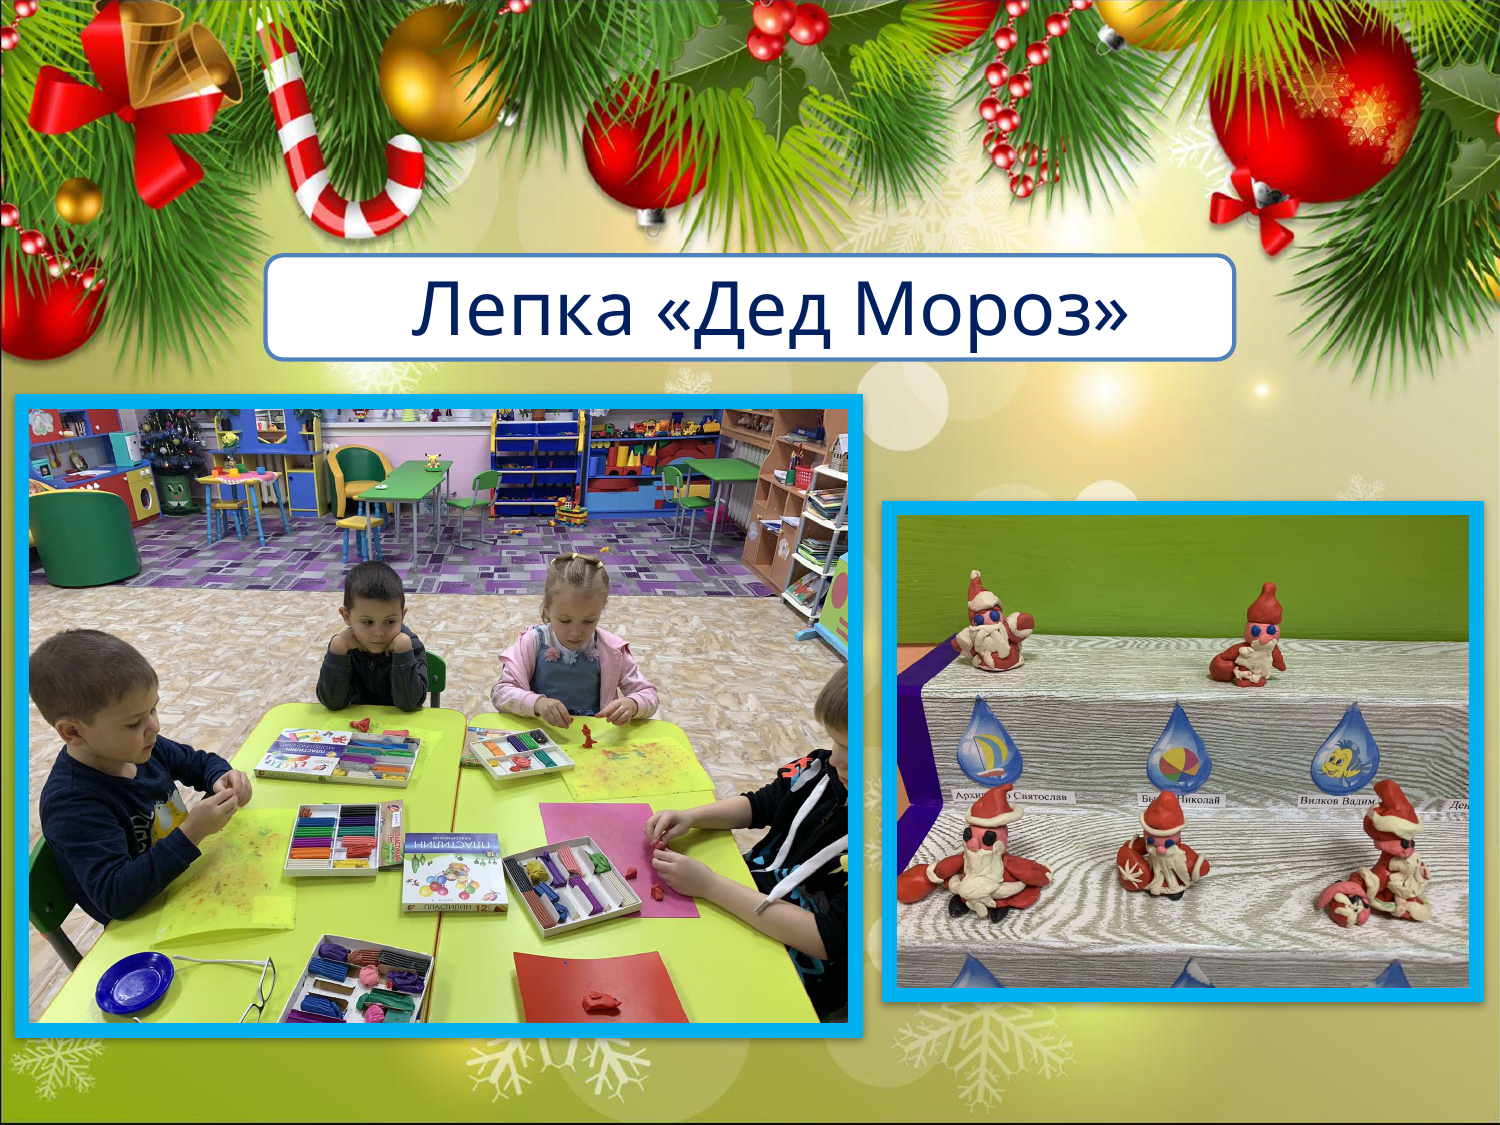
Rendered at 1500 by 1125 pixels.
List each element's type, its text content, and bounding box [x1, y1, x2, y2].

text_box Лепка «Дед Мороз» [147, 172, 1397, 358]
picture [0, 0, 1500, 1125]
text_box [271, 358, 1228, 362]
